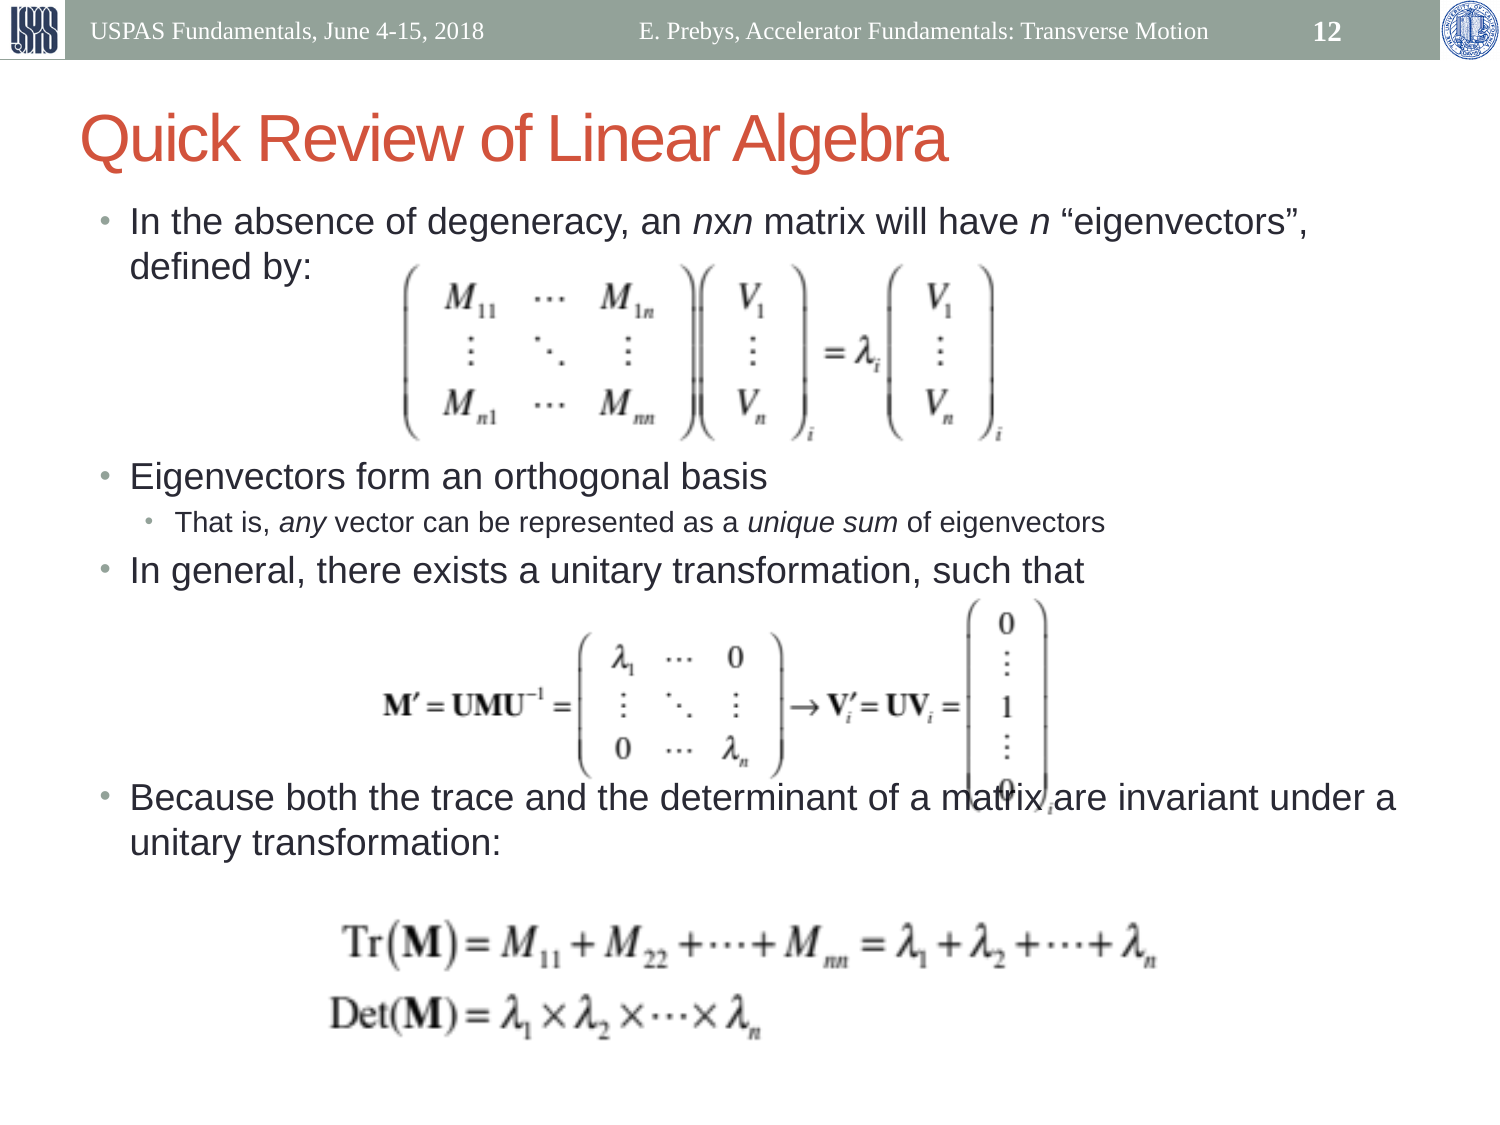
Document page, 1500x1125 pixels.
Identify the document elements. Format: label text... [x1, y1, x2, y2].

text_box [400, 260, 1006, 447]
footer E. Prebys, Accelerator Fundamentals: Transverse Motion [562, 3, 1286, 57]
list In the absence of degeneracy, an nxn matrix will have n “eigenvectors”, defined by: Eigenvectors form an orthogonal basis That is, any vector can be represented as a unique sum of eigenvectors In general, there exists a unitary transformation, such that Because both the trace and the determinant of a matrix are invariant under a unitary transformation: [84, 190, 1439, 952]
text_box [378, 593, 1056, 818]
slide_number 12 [1297, 3, 1425, 57]
picture [1440, 0, 1500, 61]
picture [0, 0, 65, 59]
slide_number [75, 3, 550, 57]
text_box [324, 912, 1161, 1044]
title Quick Review of Linear Algebra [64, 85, 1359, 184]
